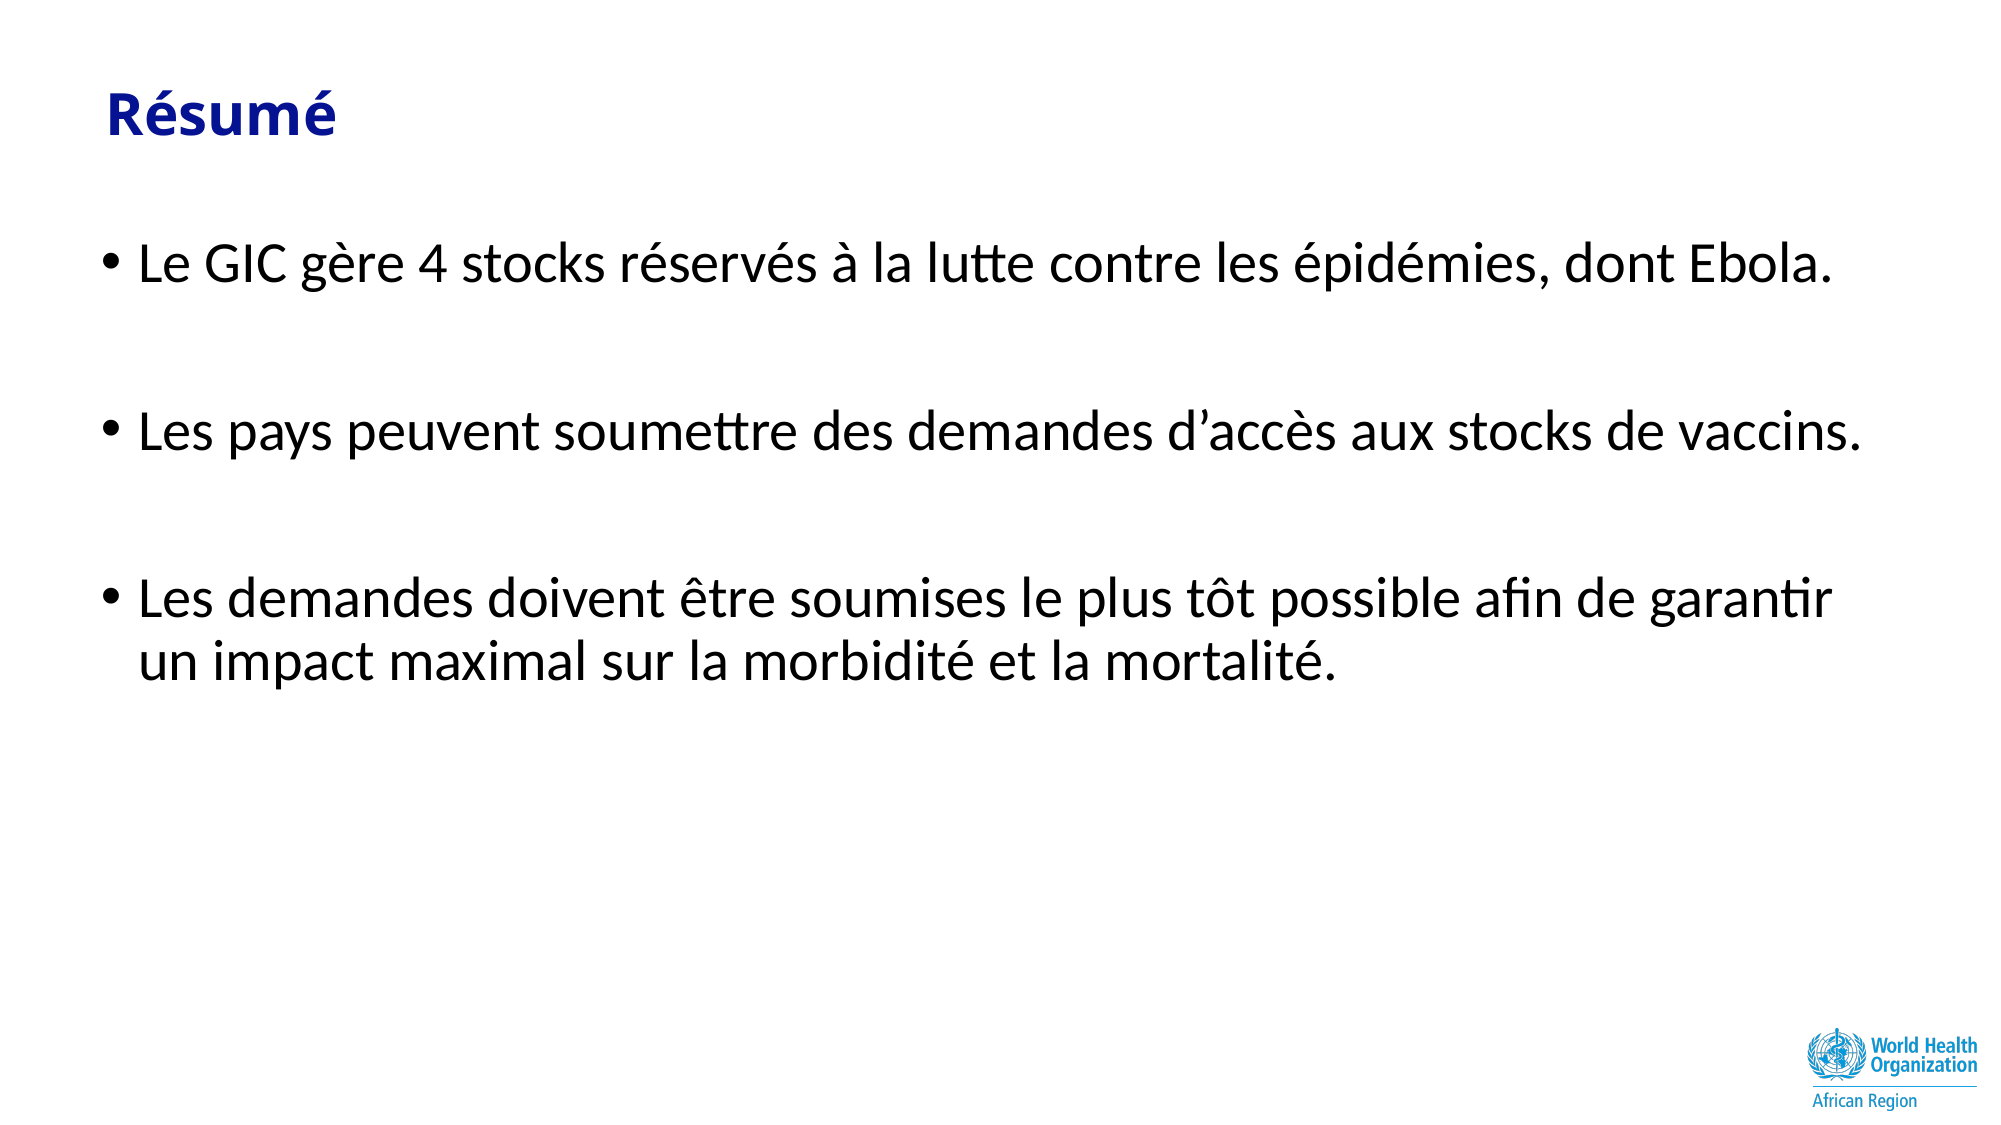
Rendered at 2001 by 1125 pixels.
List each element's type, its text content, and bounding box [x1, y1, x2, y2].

list Le GIC gère 4 stocks réservés à la lutte contre les épidémies, dont Ebola. Les pays peuvent soumettre des demandes d’accès aux stocks de vaccins. Les demandes doivent être soumises le plus tôt possible afin de garantir un impact maximal sur la morbidité et la mortalité. [85, 224, 1905, 1014]
picture [1806, 1028, 1978, 1111]
title Résumé [90, 59, 1902, 174]
